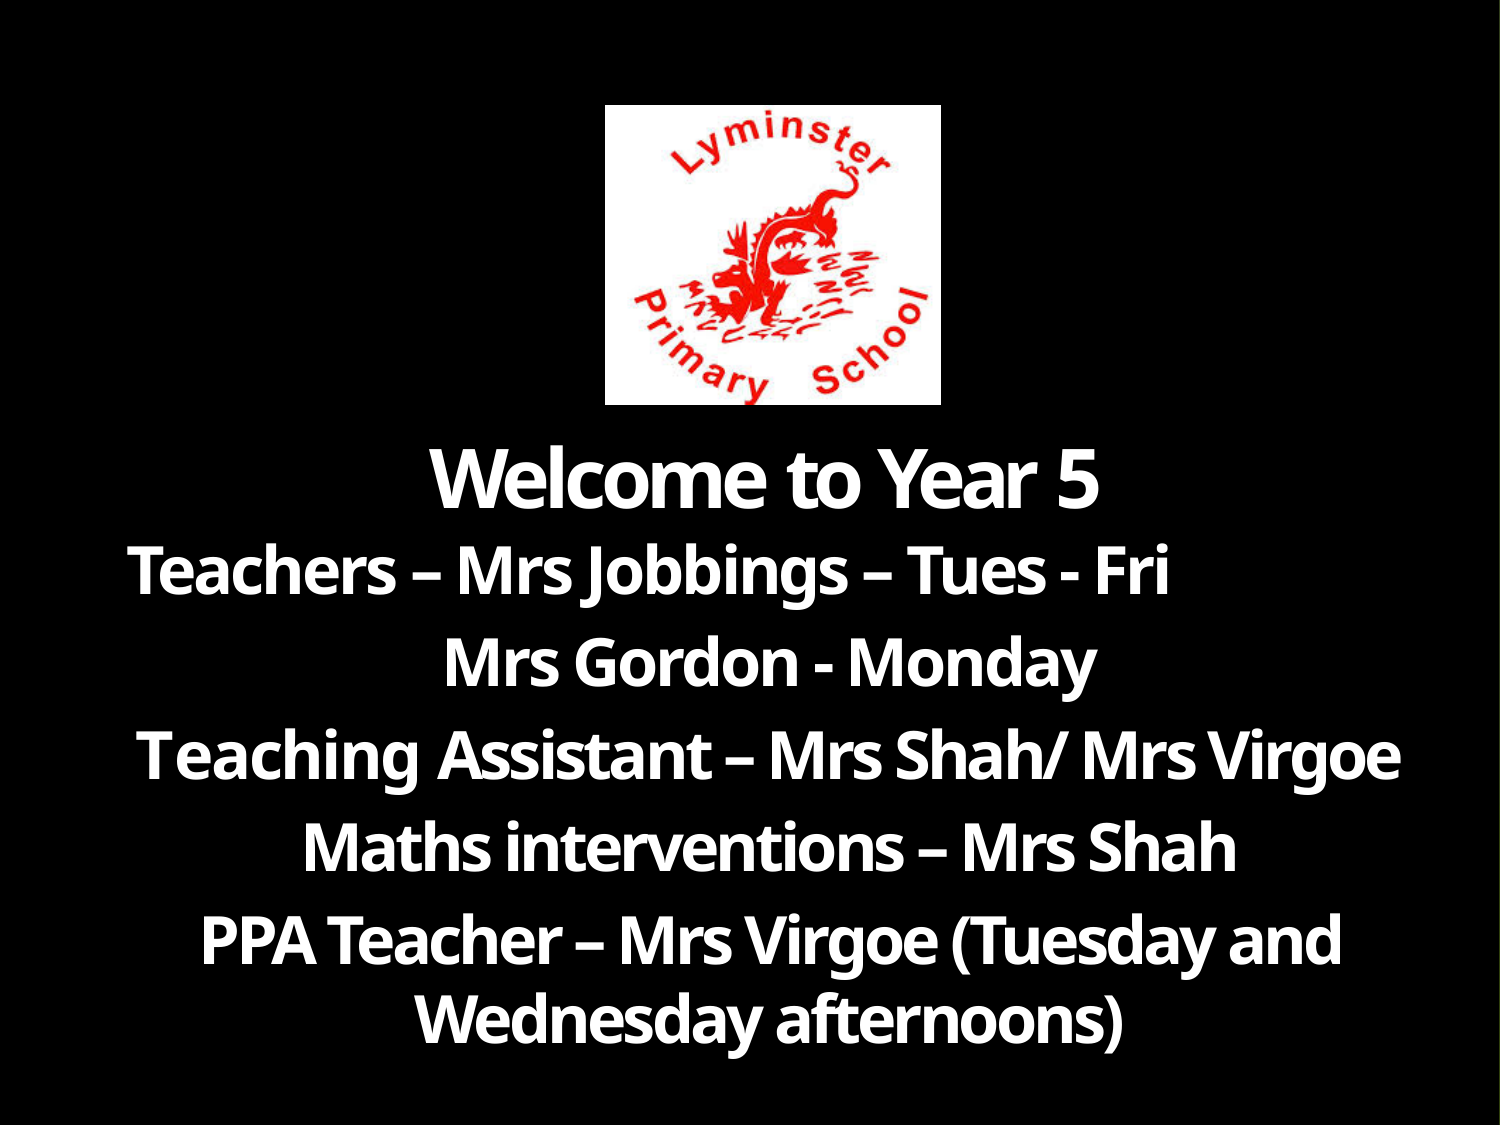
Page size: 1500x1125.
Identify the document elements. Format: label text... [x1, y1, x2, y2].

text_box Welcome to Year 5 [210, 427, 1226, 527]
picture [604, 104, 942, 405]
text_box Teachers – Mrs Jobbings – Tues - Fri Mrs Gordon - Monday Teaching Assistant – Mrs Shah/ Mrs Virgoe Maths interventions – Mrs Shah PPA Teacher – Mrs Virgoe (Tuesday and Wednesday afternoons) [75, 527, 1464, 1058]
text_box [0, 0, 1500, 1125]
